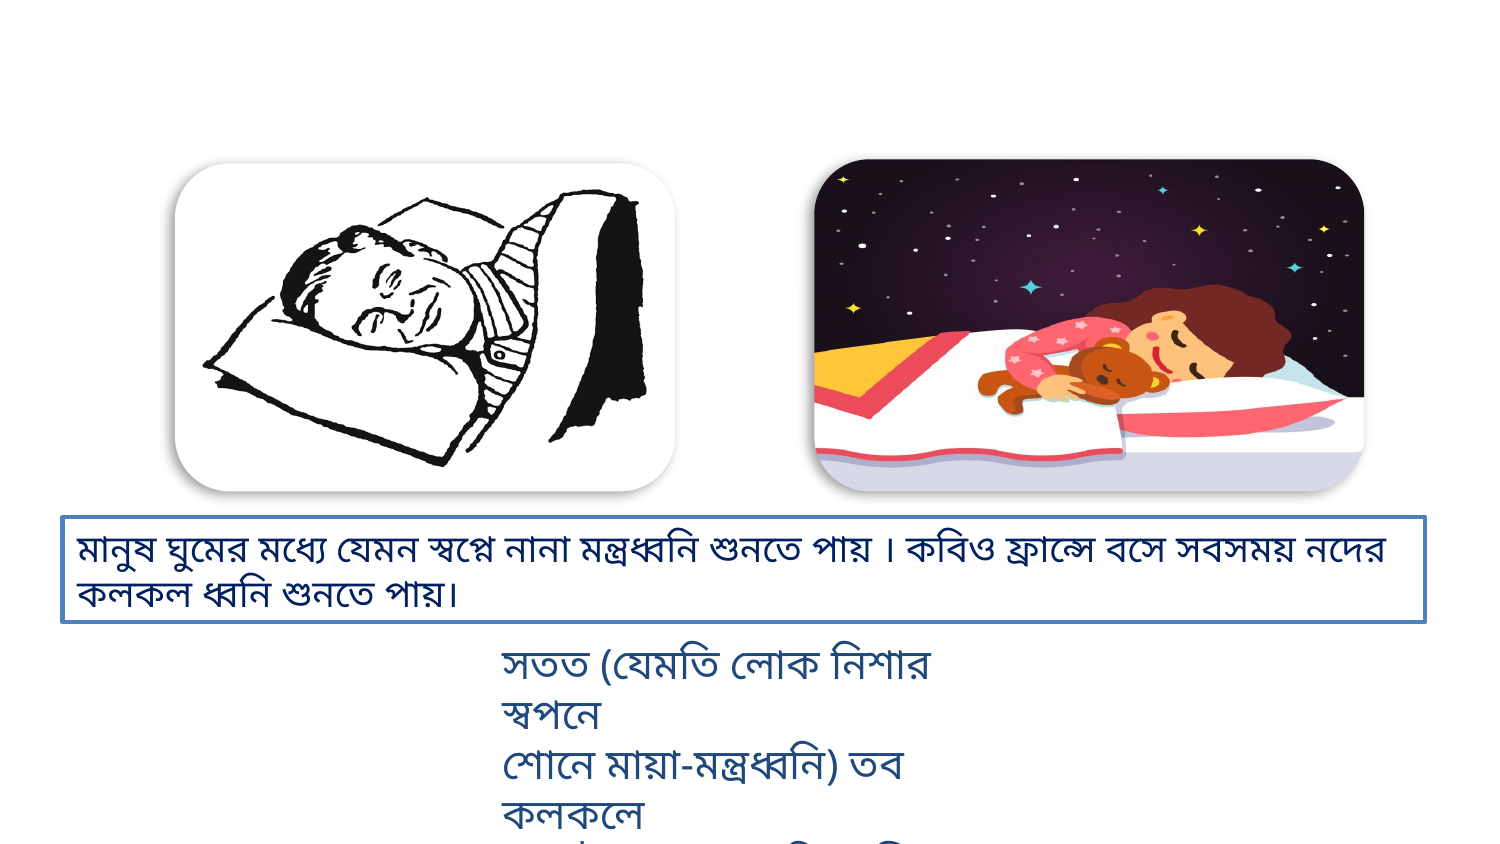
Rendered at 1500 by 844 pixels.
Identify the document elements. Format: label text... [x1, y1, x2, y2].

text_box মানুষ ঘুমের মধ্যে যেমন স্বপ্নে নানা মন্ত্রধ্বনি শুনতে পায় । কবিও ফ্রান্সে বসে সবসময় নদের কলকল ধ্বনি শুনতে পায়। [60, 515, 1427, 624]
picture [174, 163, 676, 492]
picture [814, 159, 1365, 492]
text_box সতত (যেমতি লোক নিশার স্বপনে শোনে মায়া-মন্ত্রধ্বনি) তব কলকলে জুড়াই এ কান আমি ভ্রান্তির ছলনে! [487, 630, 1000, 844]
